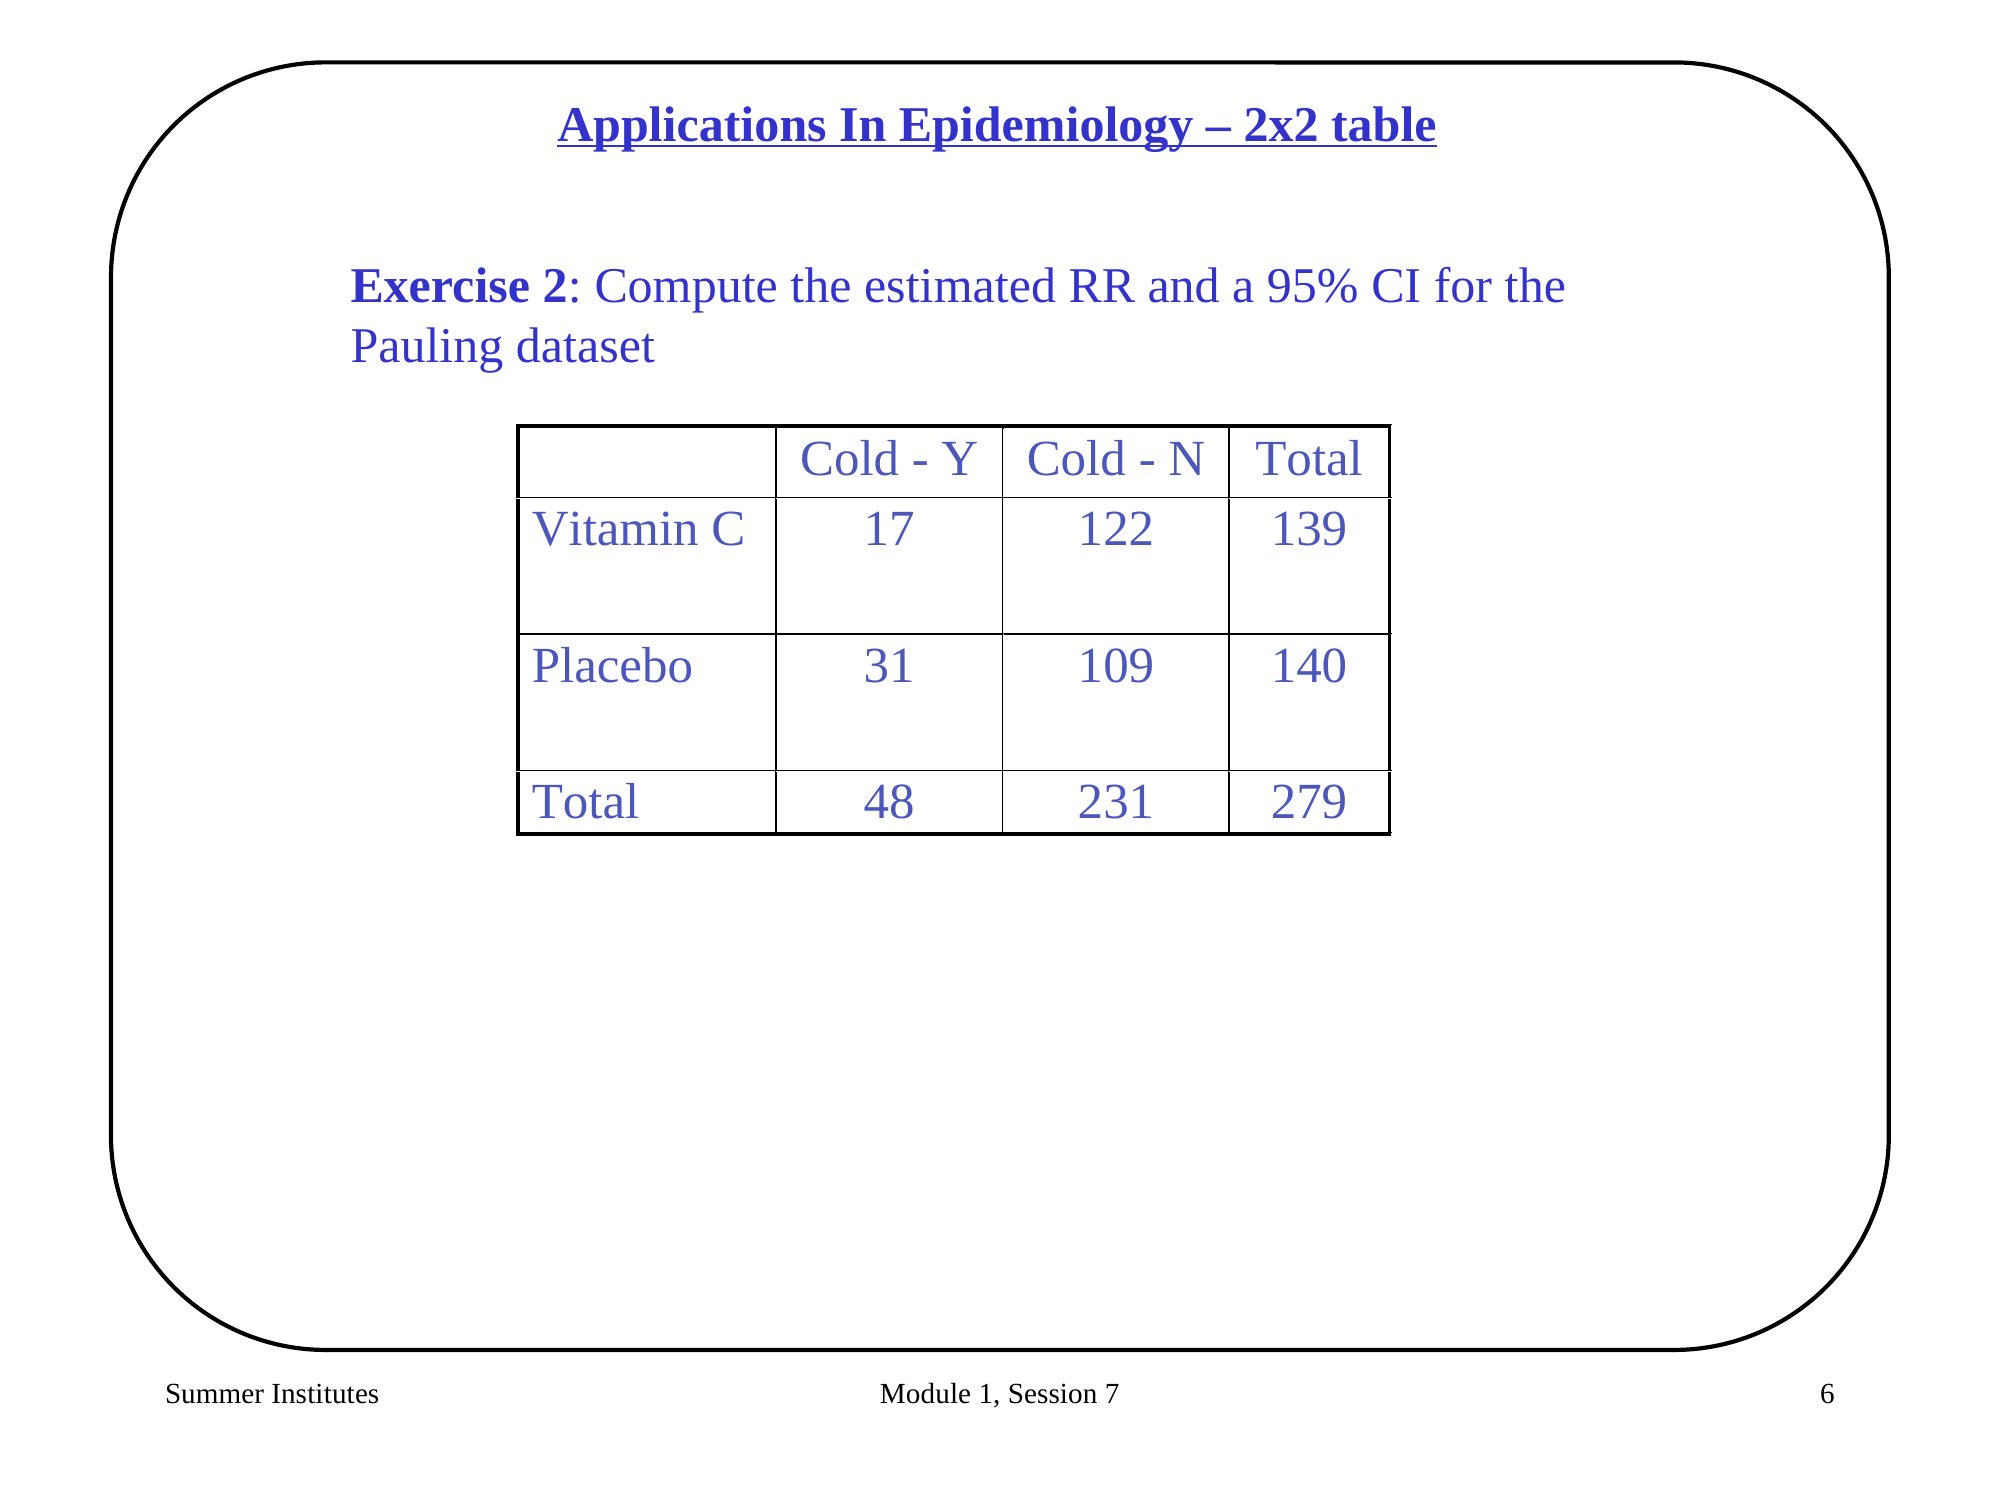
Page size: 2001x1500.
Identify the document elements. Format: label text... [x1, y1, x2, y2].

slide_number 6 [1433, 1366, 1850, 1467]
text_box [497, 424, 1421, 875]
footer Module 1, Session 7 [683, 1366, 1317, 1467]
slide_number Summer Institutes [150, 1366, 567, 1467]
text_box Applications In Epidemiology – 2x2 table [352, 84, 1642, 160]
text_box Exercise 2: Compute the estimated RR and a 95% CI for the Pauling dataset [335, 244, 1653, 380]
